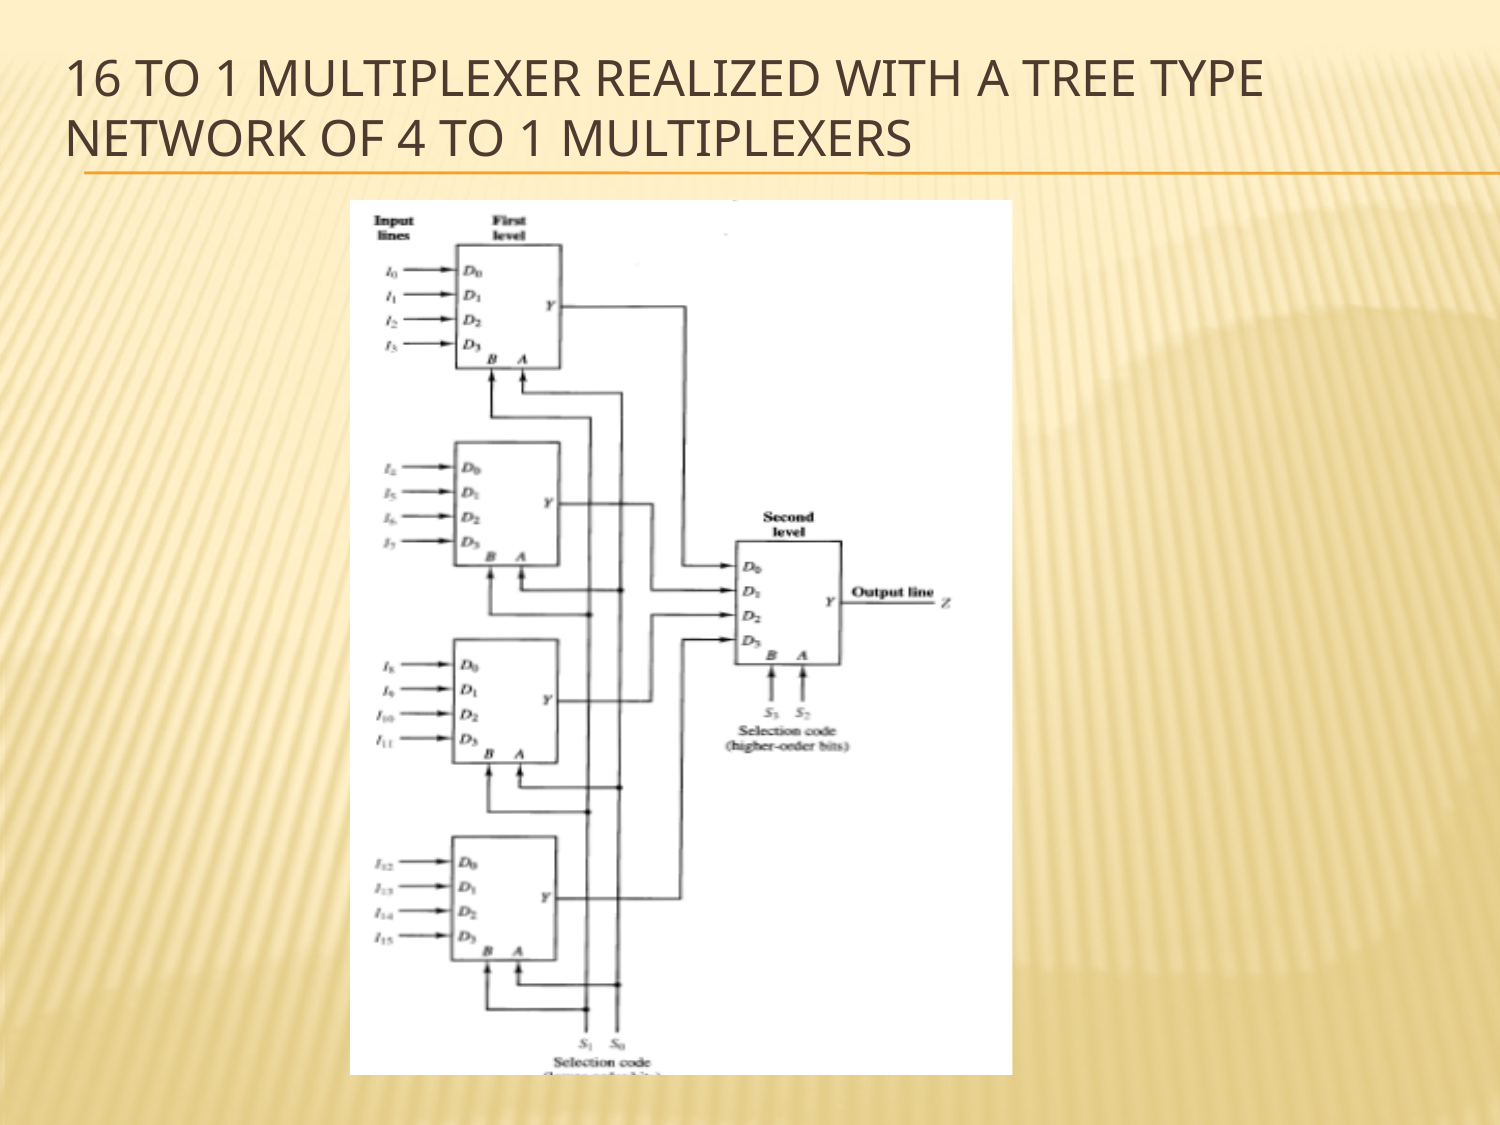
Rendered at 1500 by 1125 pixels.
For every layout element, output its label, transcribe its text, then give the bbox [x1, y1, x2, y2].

picture [349, 199, 1013, 1076]
title 16 to 1 multiplexer realized with a tree type network of 4 to 1 multiplexers [50, 37, 1475, 175]
